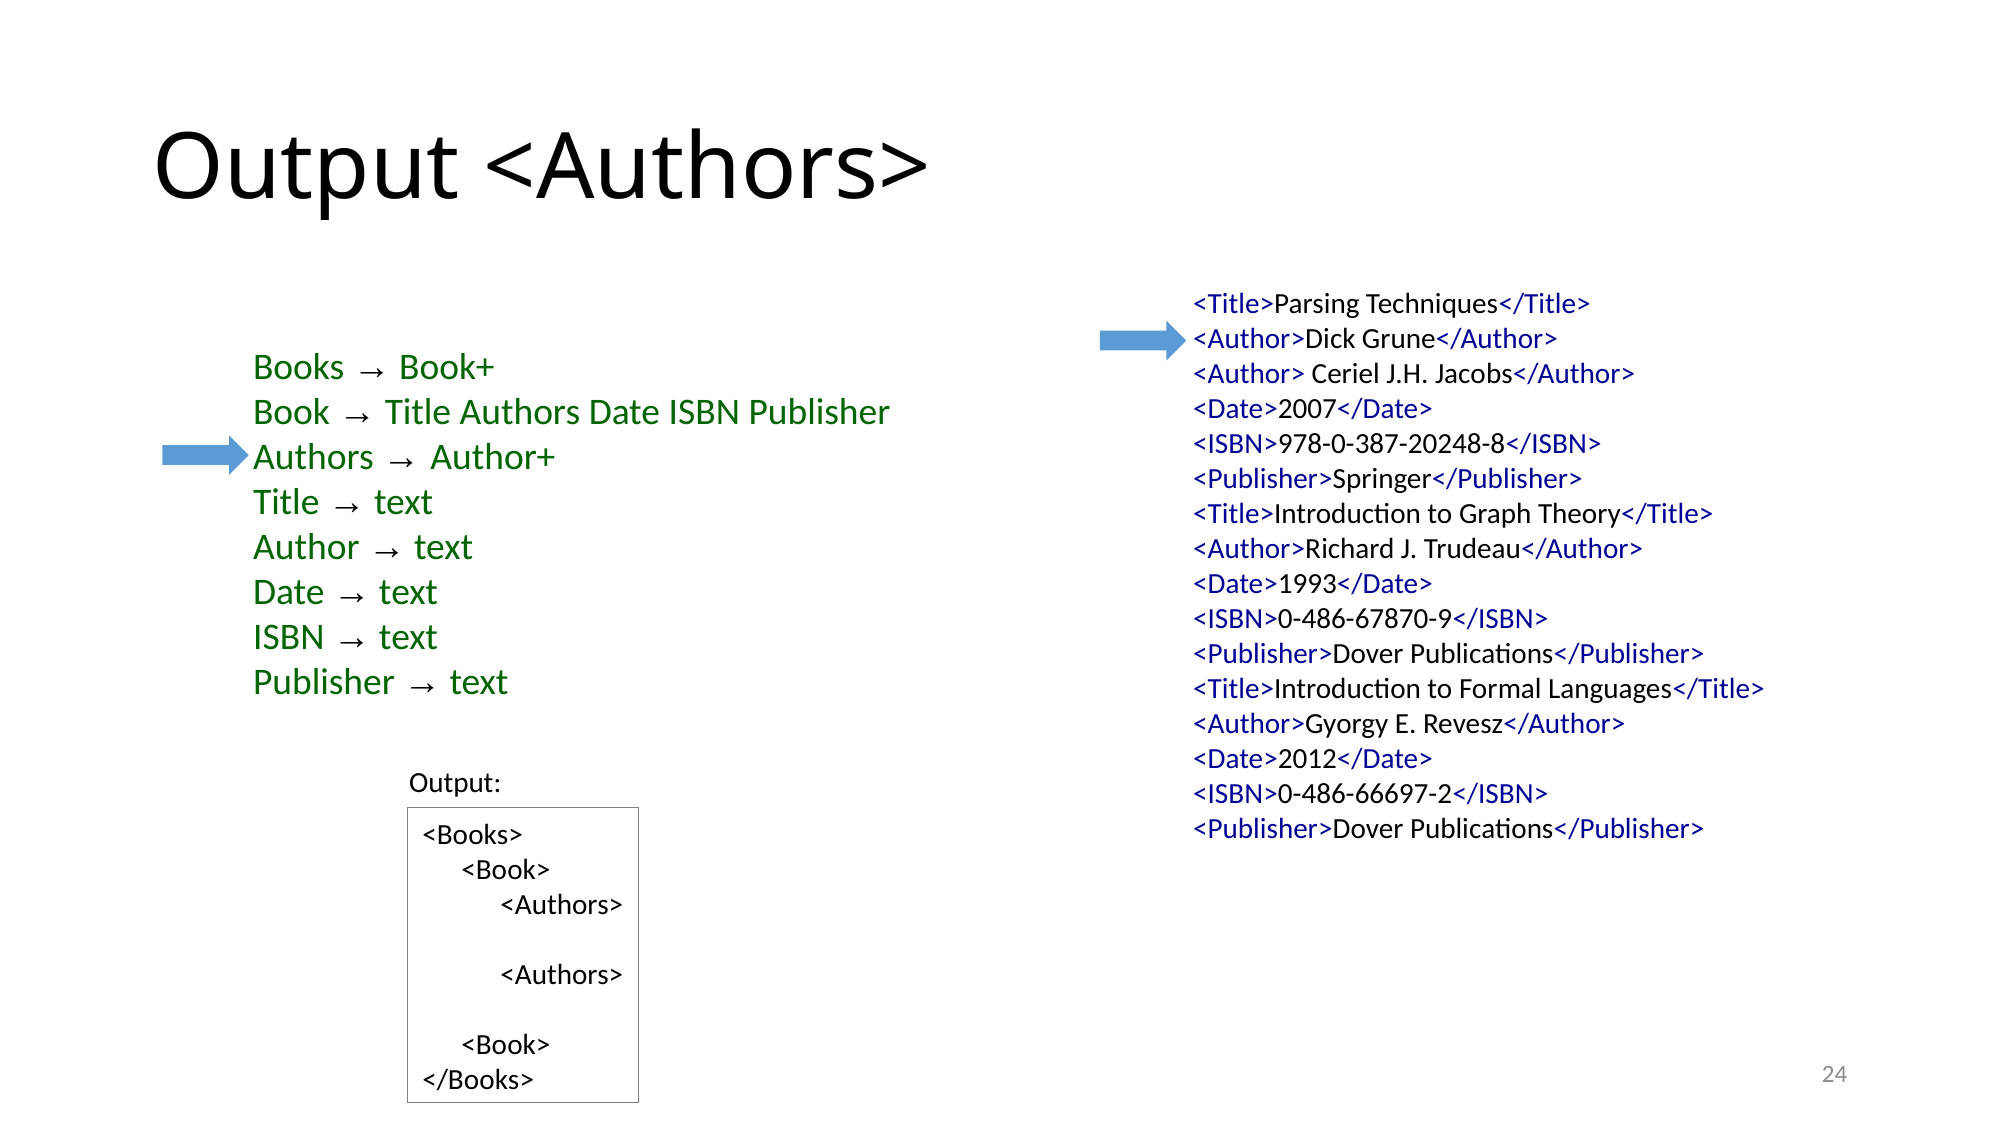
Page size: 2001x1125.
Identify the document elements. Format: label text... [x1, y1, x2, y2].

text_box Output: [394, 755, 517, 806]
text_box [161, 432, 251, 478]
text_box <Books> <Book> <Authors> <Authors> <Book> </Books> [407, 807, 639, 1103]
title Output <Authors> [137, 59, 1863, 278]
text_box <Title>Parsing Techniques</Title> <Author>Dick Grune</Author> <Author> Ceriel J.H. Jacobs</Author> <Date>2007</Date> <ISBN>978-0-387-20248-8</ISBN> <Publisher>Springer</Publisher> <Title>Introduction to Graph Theory</Title> <Author>Richard J. Trudeau</Author> <Date>1993</Date> <ISBN>0-486-67870-9</ISBN> <Publisher>Dover Publications</Publisher> <Title>Introduction to Formal Languages</Title> <Author>Gyorgy E. Revesz</Author> <Date>2012</Date> <ISBN>0-486-66697-2</ISBN> <Publisher>Dover Publications</Publisher> [1178, 277, 1863, 852]
text_box Books → Book+ Book → Title Authors Date ISBN Publisher Authors → Author+ Title → text Author → text Date → text ISBN → text Publisher → text [238, 334, 917, 709]
text_box [1098, 318, 1188, 363]
slide_number 24 [1412, 1042, 1863, 1103]
